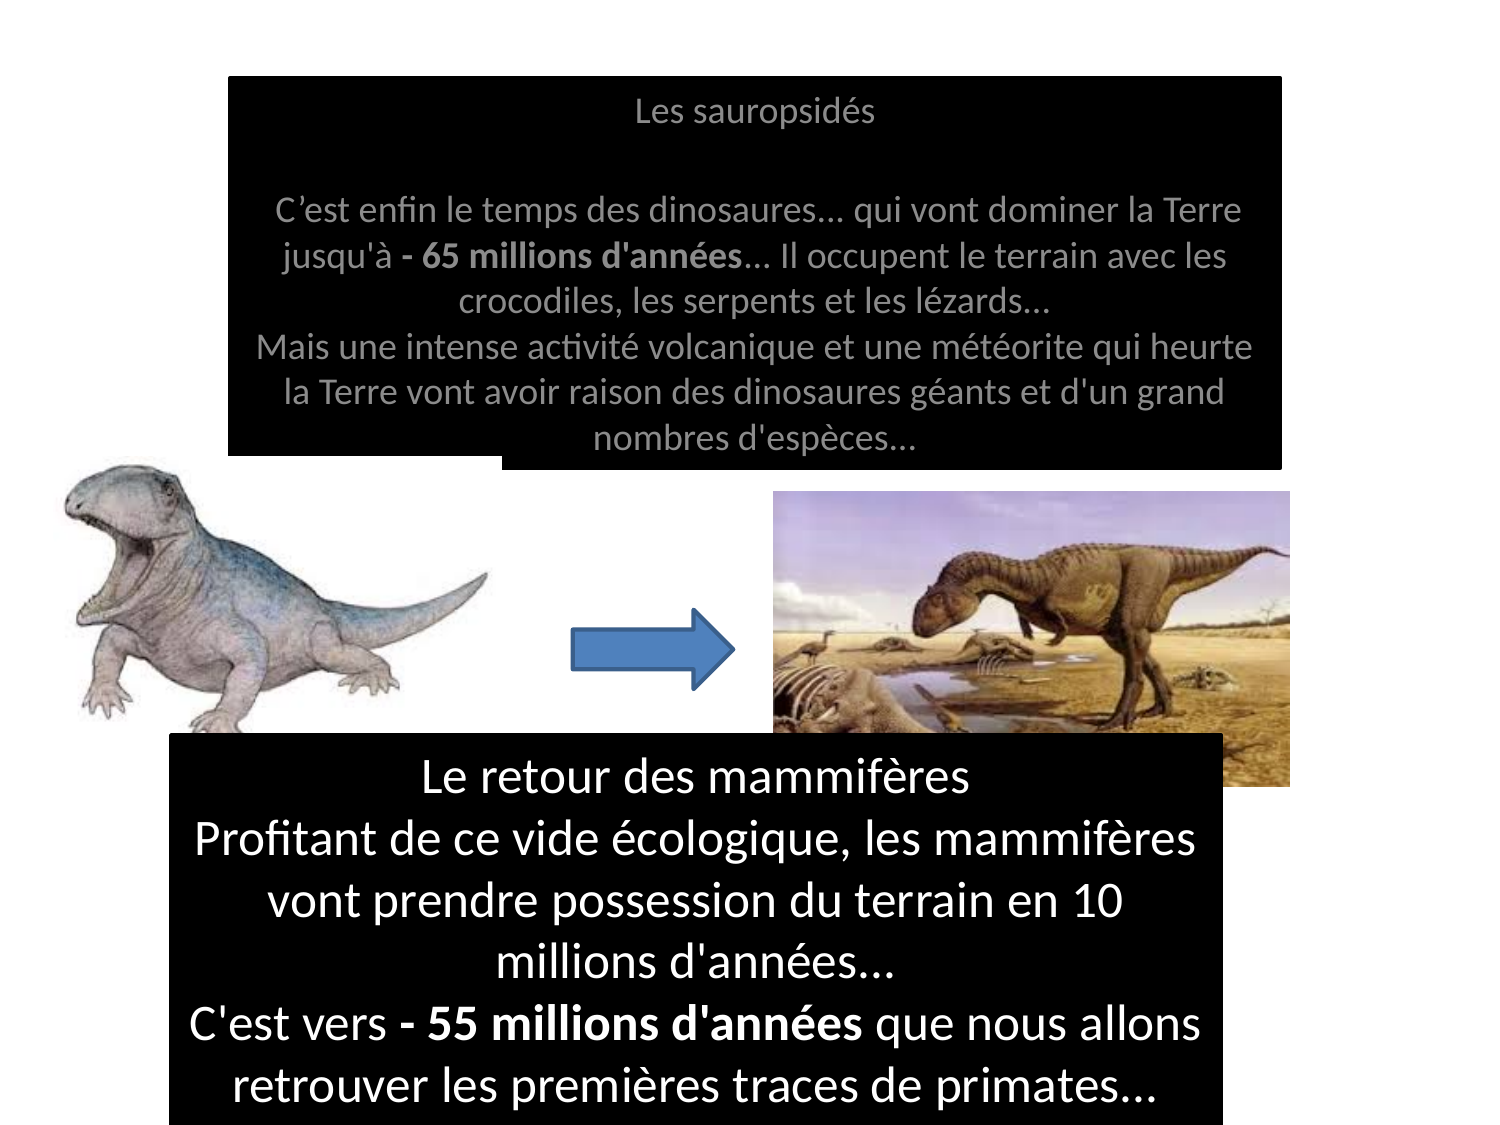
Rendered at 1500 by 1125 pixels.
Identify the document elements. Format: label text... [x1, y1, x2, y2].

text_box Le retour des mammifères Profitant de ce vide écologique, les mammifères vont prendre possession du terrain en 10 millions d'années... C'est vers - 55 millions d'années que nous allons retrouver les premières traces de primates... [169, 733, 1223, 1125]
subtitle Les sauropsidés C’est enfin le temps des dinosaures... qui vont dominer la Terre jusqu'à - 65 millions d'années... Il occupent le terrain avec les crocodiles, les serpents et les lézards... Mais une intense activité volcanique et une météorite qui heurte la Terre vont avoir raison des dinosaures géants et d'un grand nombres d'espèces... [228, 76, 1282, 470]
picture [52, 455, 503, 764]
text_box [570, 607, 736, 692]
picture [773, 491, 1290, 788]
